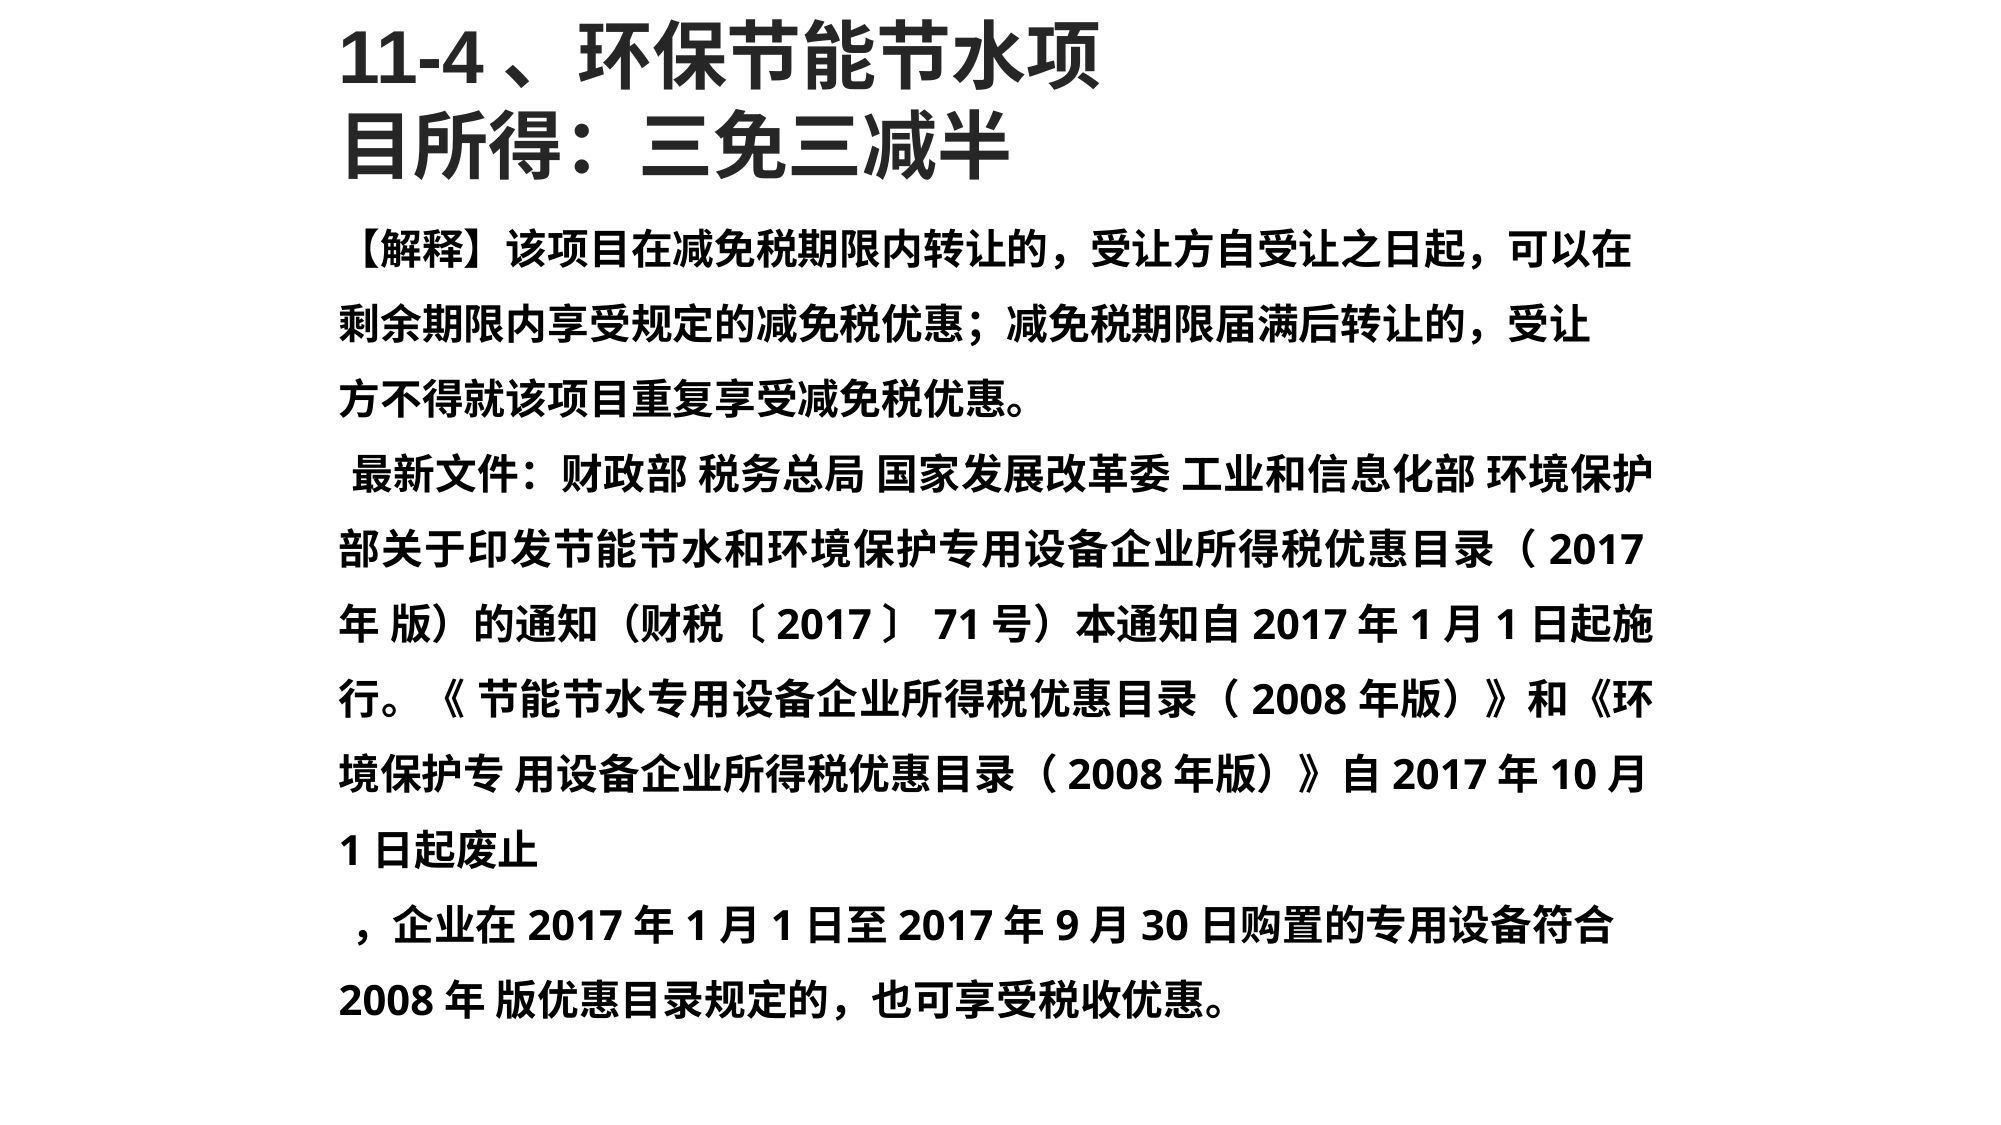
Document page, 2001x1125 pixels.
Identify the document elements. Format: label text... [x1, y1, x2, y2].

title 11-4、环保节能节水项目所得：三免三减半 [336, 2, 1147, 193]
text_box 【解释】该项目在减免税期限内转让的，受让方自受让之日起，可以在 剩余期限内享受规定的减免税优惠；减免税期限届满后转让的，受让 方不得就该项目重复享受减免税优惠。 最新文件：财政部 税务总局 国家发展改革委 工业和信息化部 环境保护 部关于印发节能节水和环境保护专用设备企业所得税优惠目录（2017年 版）的通知（财税〔2017〕71号）本通知自2017年1月1日起施行。《 节能节水专用设备企业所得税优惠目录（2008年版）》和《环境保护专 用设备企业所得税优惠目录（2008年版）》自2017年10月1日起废止 ，企业在2017年1月1日至2017年9月30日购置的专用设备符合2008年 版优惠目录规定的，也可享受税收优惠。 [336, 195, 1656, 1024]
